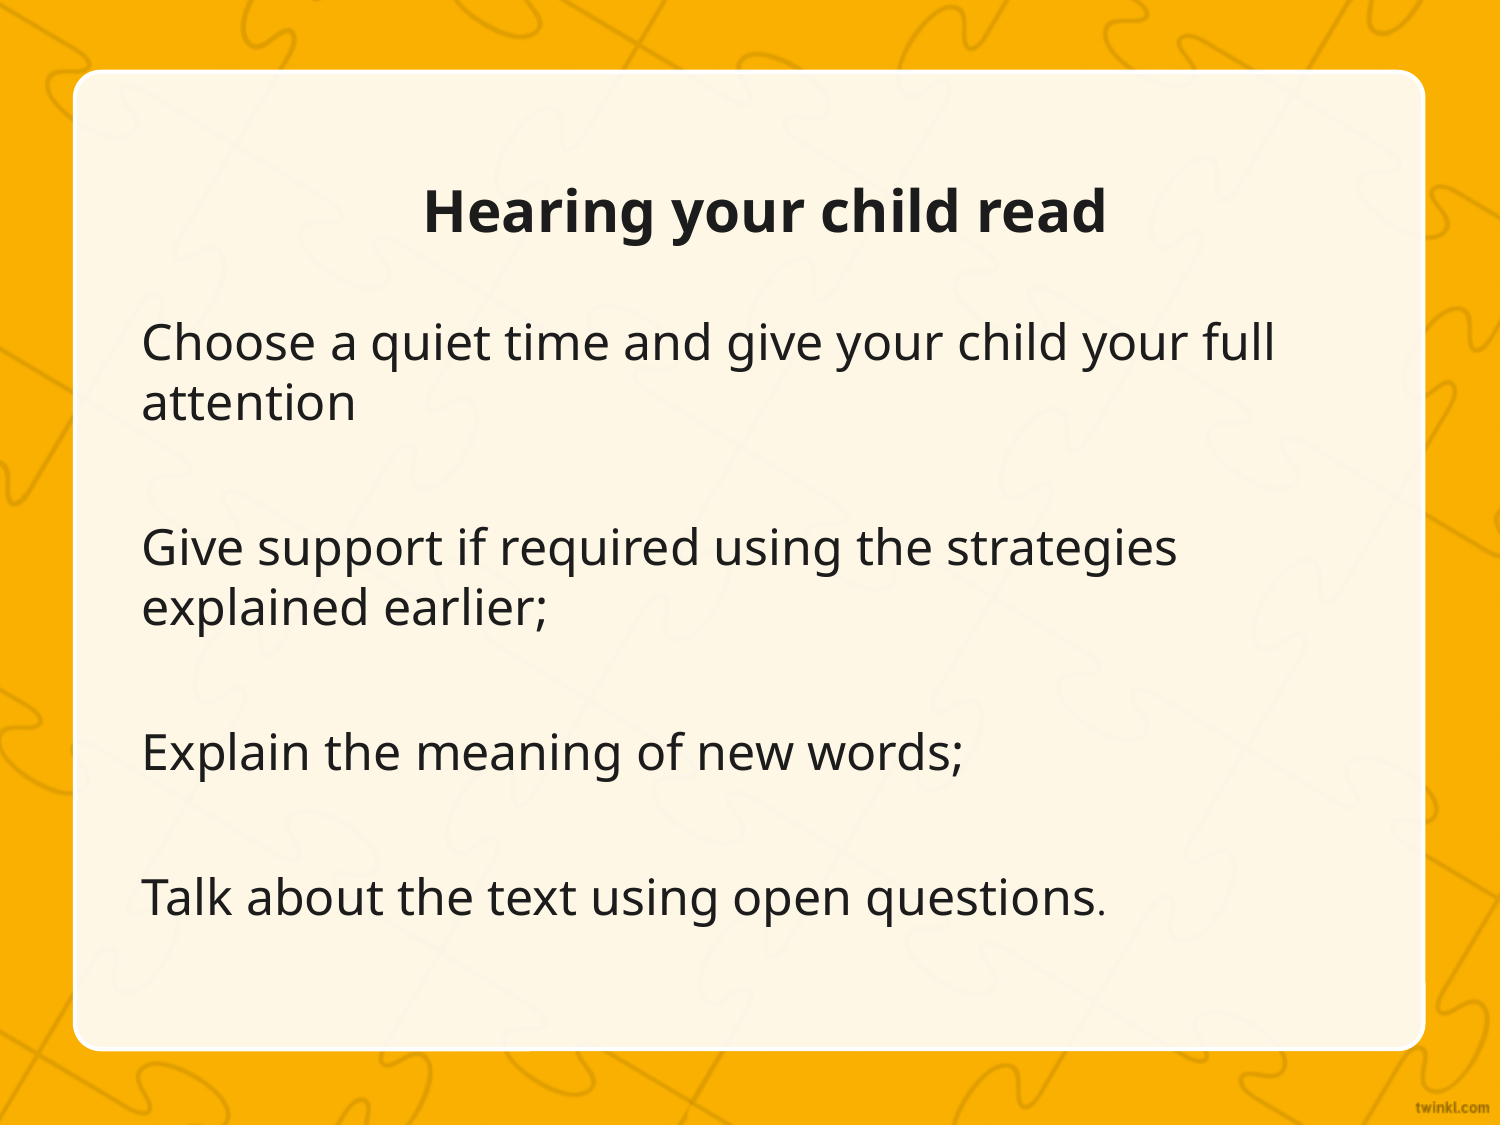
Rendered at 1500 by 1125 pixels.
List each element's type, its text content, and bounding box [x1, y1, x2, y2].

text_box Choose a quiet time and give your child your full attention Give support if required using the strategies explained earlier; Explain the meaning of new words; Talk about the text using open questions. [127, 302, 1405, 933]
picture [0, 0, 1500, 1125]
text_box Hearing your child read [408, 167, 1124, 252]
